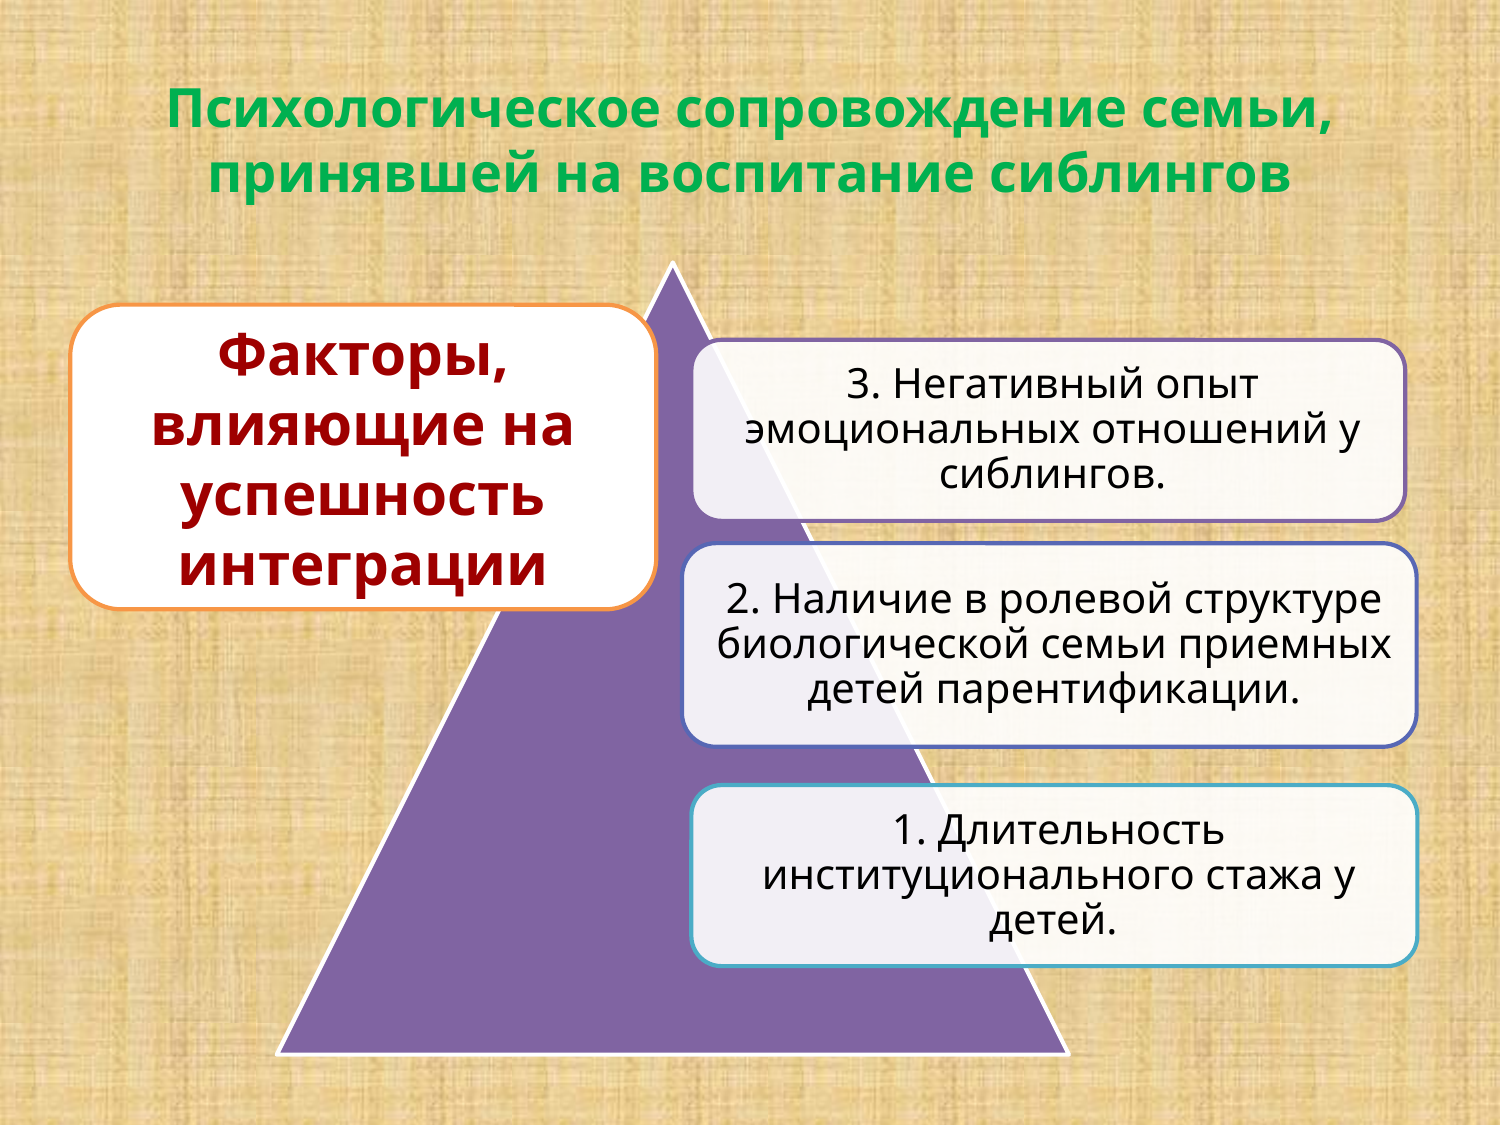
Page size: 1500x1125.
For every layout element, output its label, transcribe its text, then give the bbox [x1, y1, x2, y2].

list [81, 262, 1466, 1055]
picture [0, 0, 1500, 1125]
text_box Факторы, влияющие на успешность интеграции [68, 327, 76, 587]
title Психологическое сопровождение семьи, принявшей на воспитание сиблингов [75, 45, 1425, 233]
